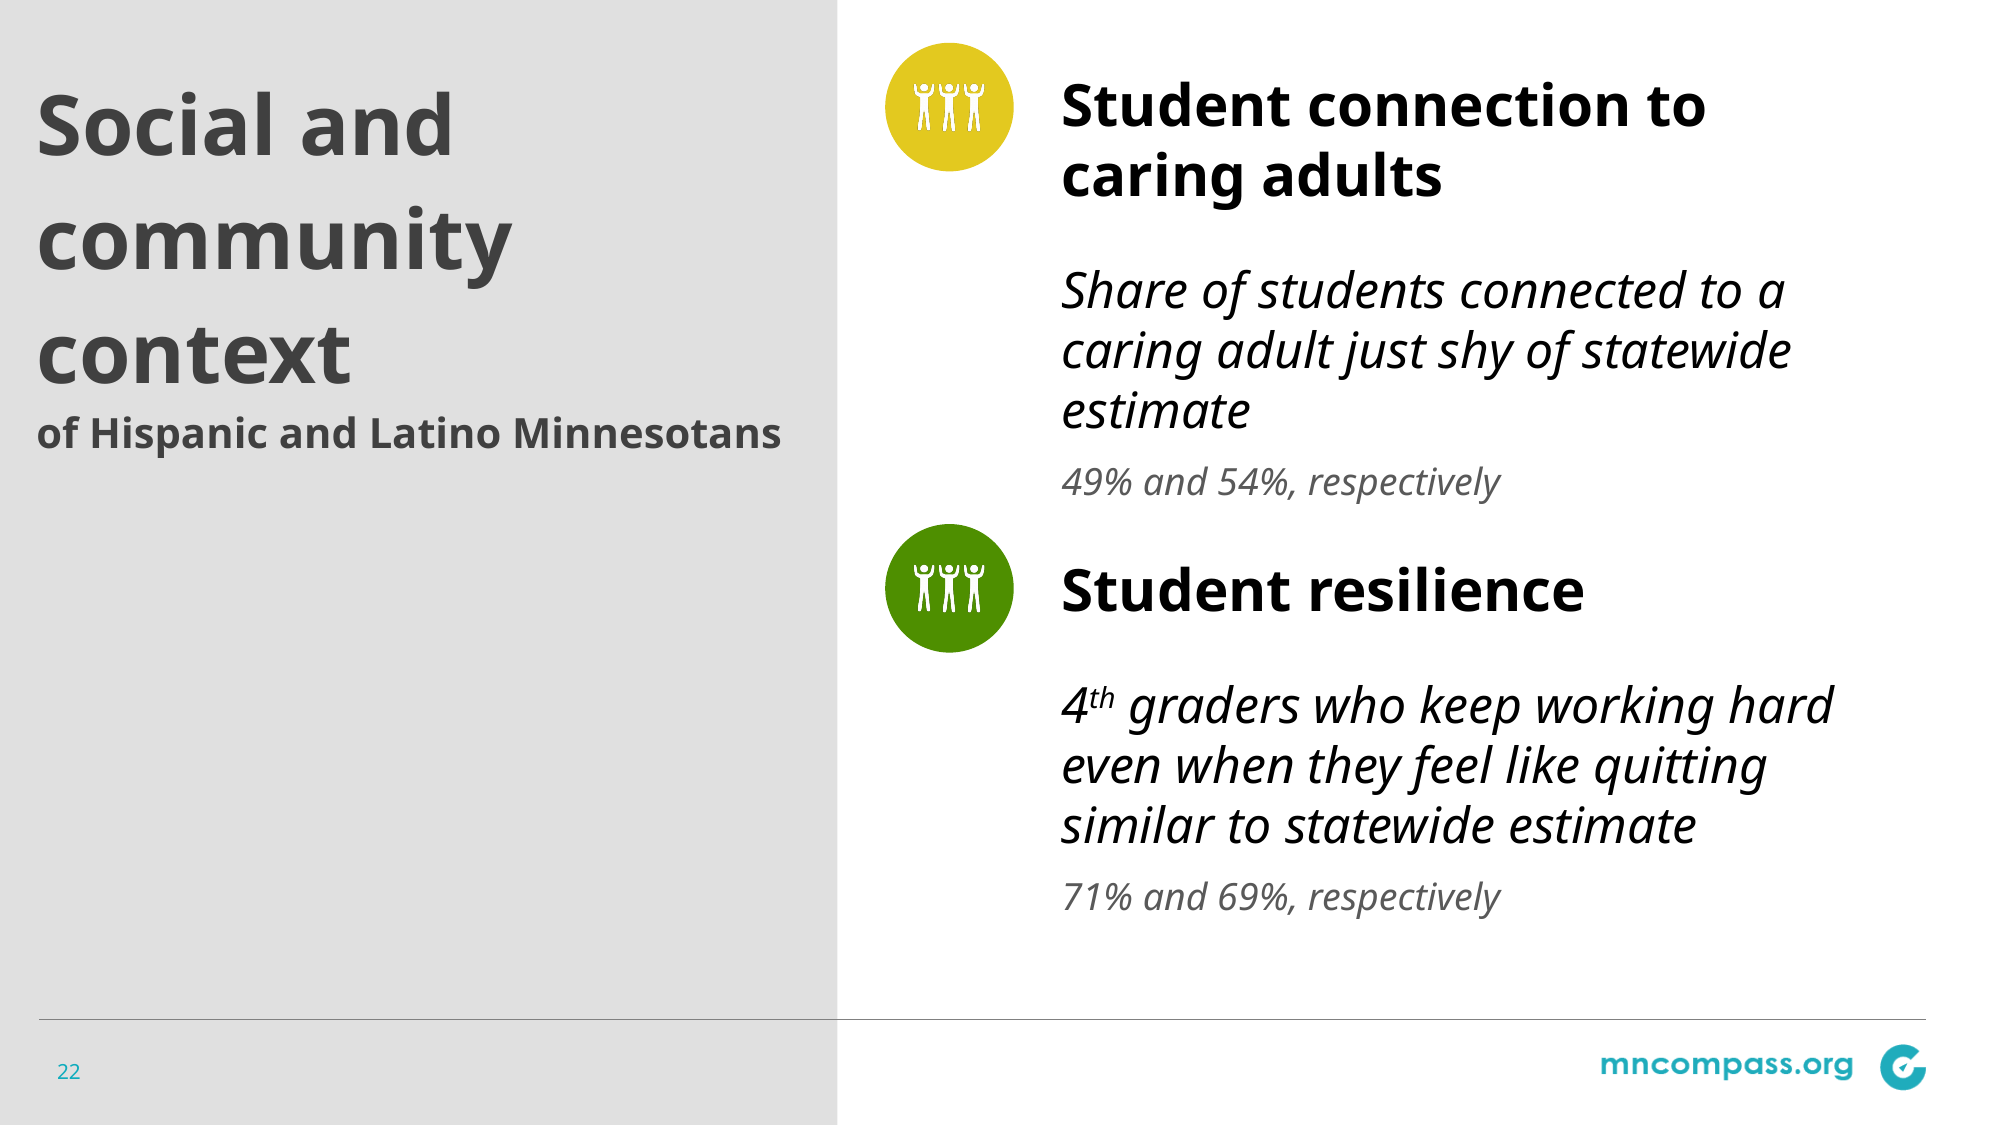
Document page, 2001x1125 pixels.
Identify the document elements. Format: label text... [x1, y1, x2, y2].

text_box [885, 524, 1014, 653]
title Social and community context of Hispanic and Latino Minnesotans [21, 47, 808, 465]
slide_number 22 [42, 1042, 492, 1103]
list Student connection to caring adults Share of students connected to a caring adult just shy of statewide estimate 49% and 54%, respectively Student resilience 4th graders who keep working hard even when they feel like quitting similar to statewide estimate 71% and 69%, respectively [1046, 61, 1875, 1014]
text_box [885, 42, 1014, 172]
picture [1599, 1044, 1927, 1091]
